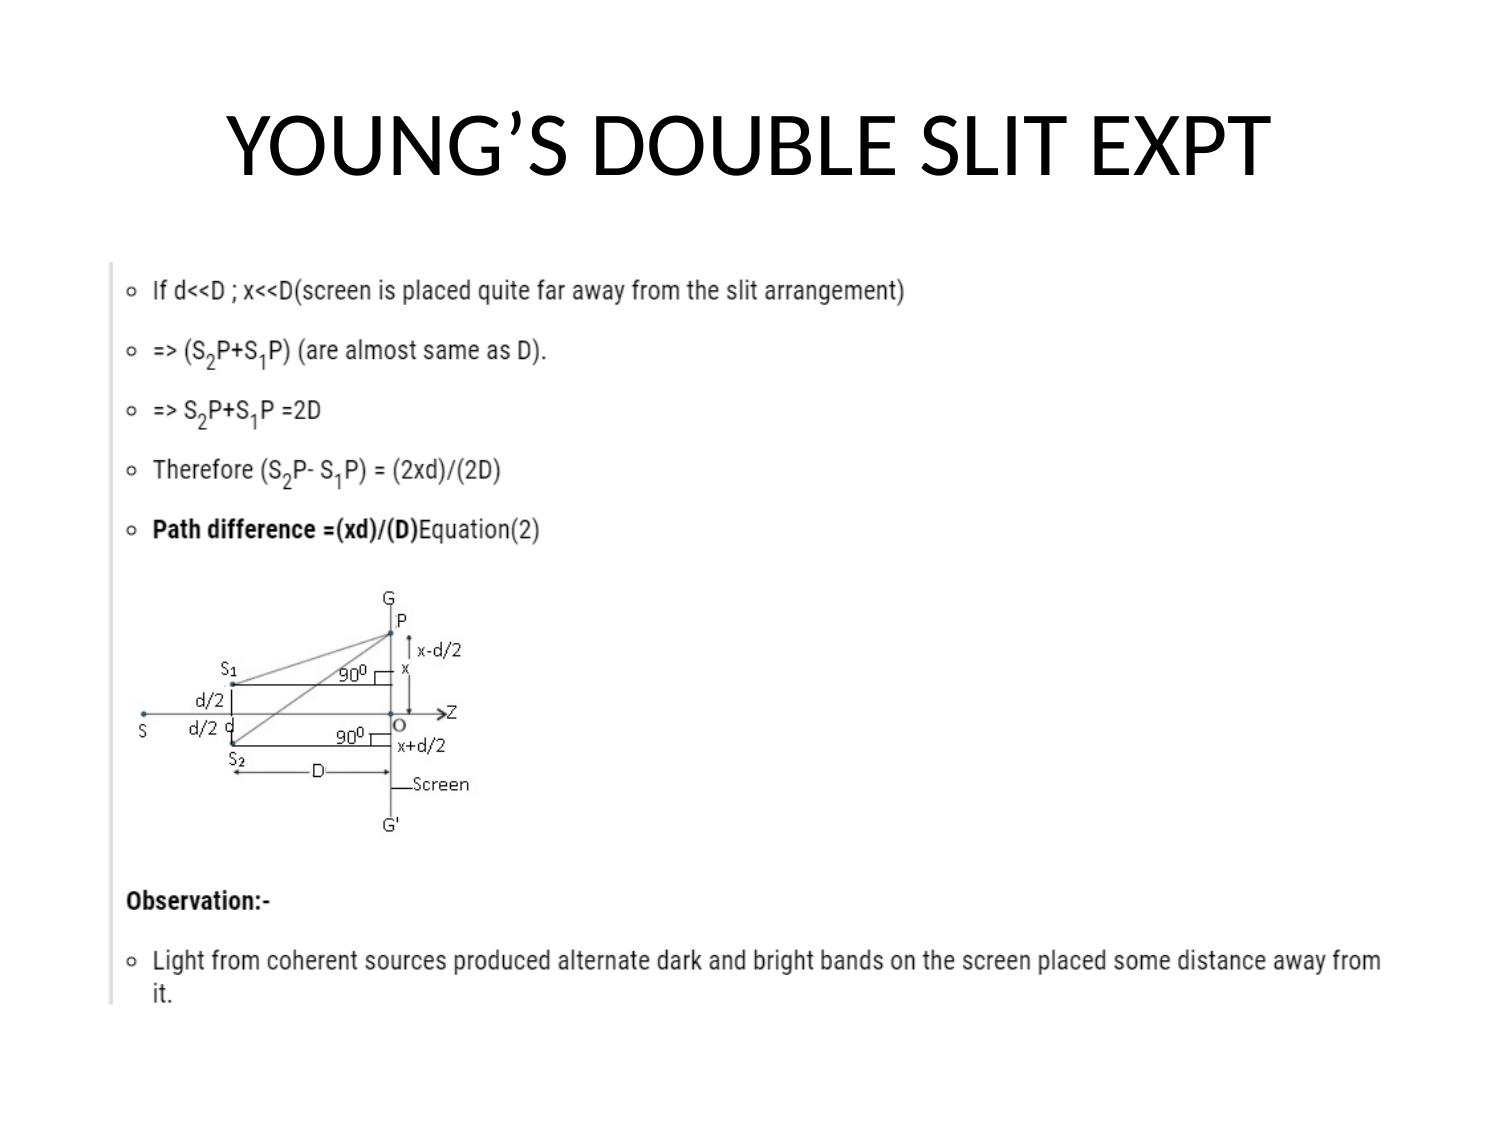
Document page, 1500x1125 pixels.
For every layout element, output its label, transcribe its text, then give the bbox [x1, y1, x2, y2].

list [108, 262, 1392, 1006]
title YOUNG’S DOUBLE SLIT EXPT [75, 45, 1425, 233]
